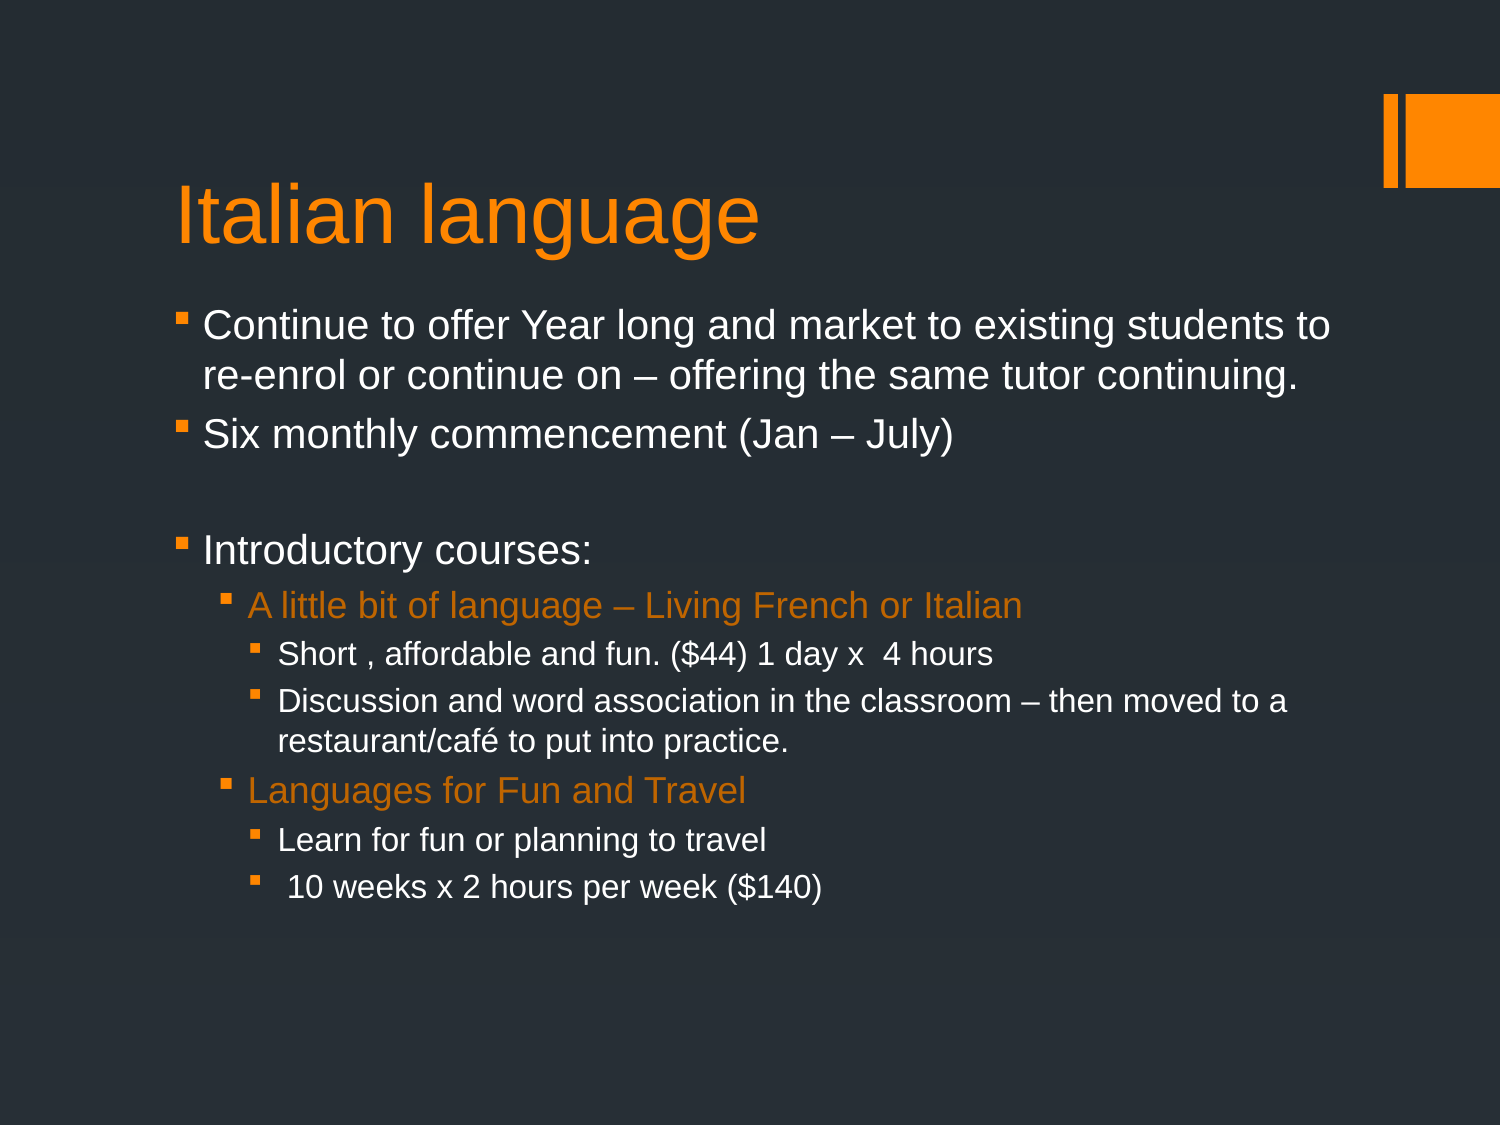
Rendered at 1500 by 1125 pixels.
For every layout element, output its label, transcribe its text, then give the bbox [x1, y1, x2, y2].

list Continue to offer Year long and market to existing students to re-enrol or continue on – offering the same tutor continuing. Six monthly commencement (Jan – July) Introductory courses: A little bit of language – Living French or Italian Short , affordable and fun. ($44) 1 day x 4 hours Discussion and word association in the classroom – then moved to a restaurant/café to put into practice. Languages for Fun and Travel Learn for fun or planning to travel 10 weeks x 2 hours per week ($140) [150, 290, 1350, 1035]
title Italian language [159, 78, 1360, 268]
